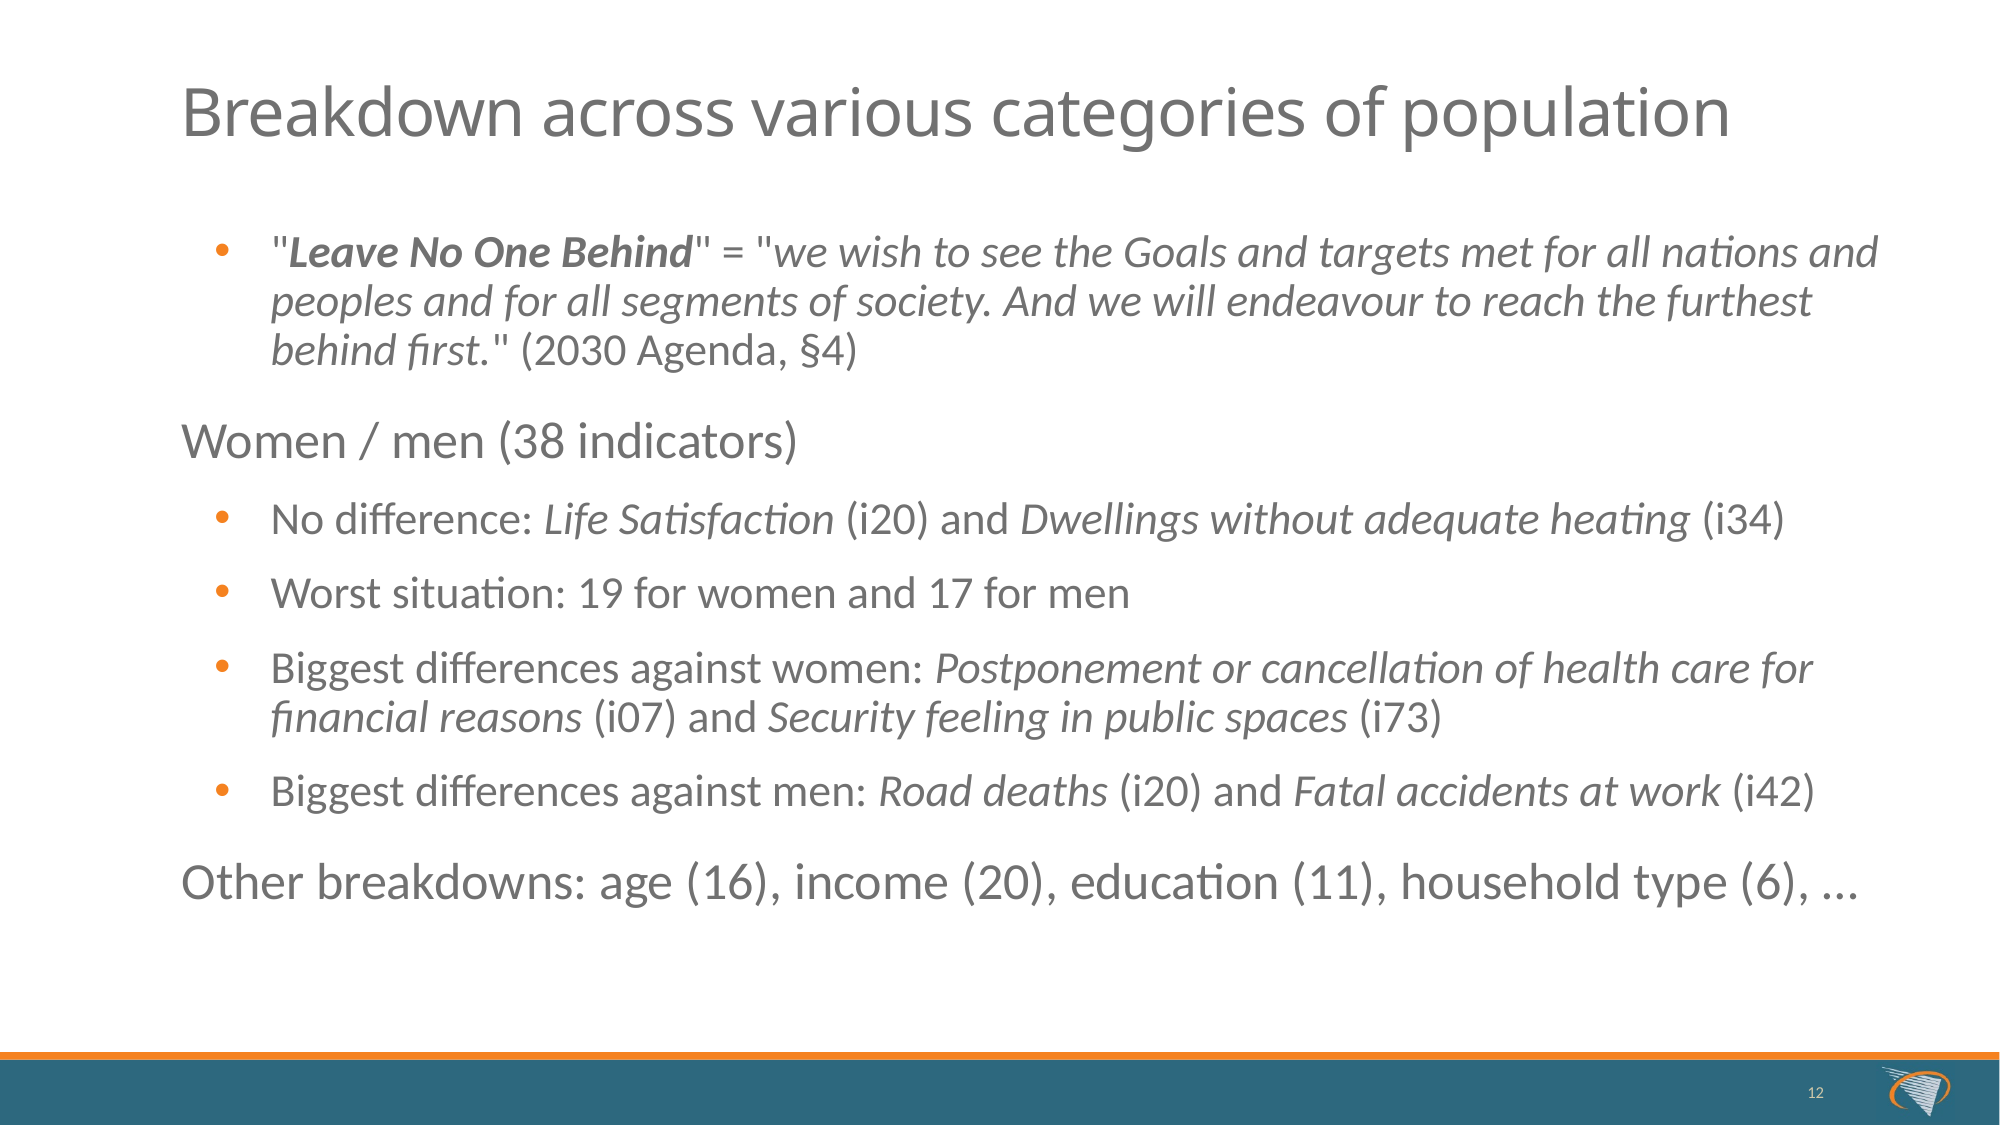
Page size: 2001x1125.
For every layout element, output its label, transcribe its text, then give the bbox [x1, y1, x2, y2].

title Breakdown across various categories of population [179, 47, 1830, 185]
picture [1876, 1062, 1955, 1122]
list "Leave No One Behind" = "we wish to see the Goals and targets met for all nations and peoples and for all segments of society. And we will endeavour to reach the furthest behind first." (2030 Agenda, §4) Women / men (38 indicators) No difference: Life Satisfaction (i20) and Dwellings without adequate heating (i34) Worst situation: 19 for women and 17 for men Biggest differences against women: Postponement or cancellation of health care for financial reasons (i07) and Security feeling in public spaces (i73) Biggest differences against men: Road deaths (i20) and Fatal accidents at work (i42) Other breakdowns: age (16), income (20), education (11), household type (6), … [181, 220, 1890, 1000]
slide_number 12 [1624, 1059, 1840, 1124]
